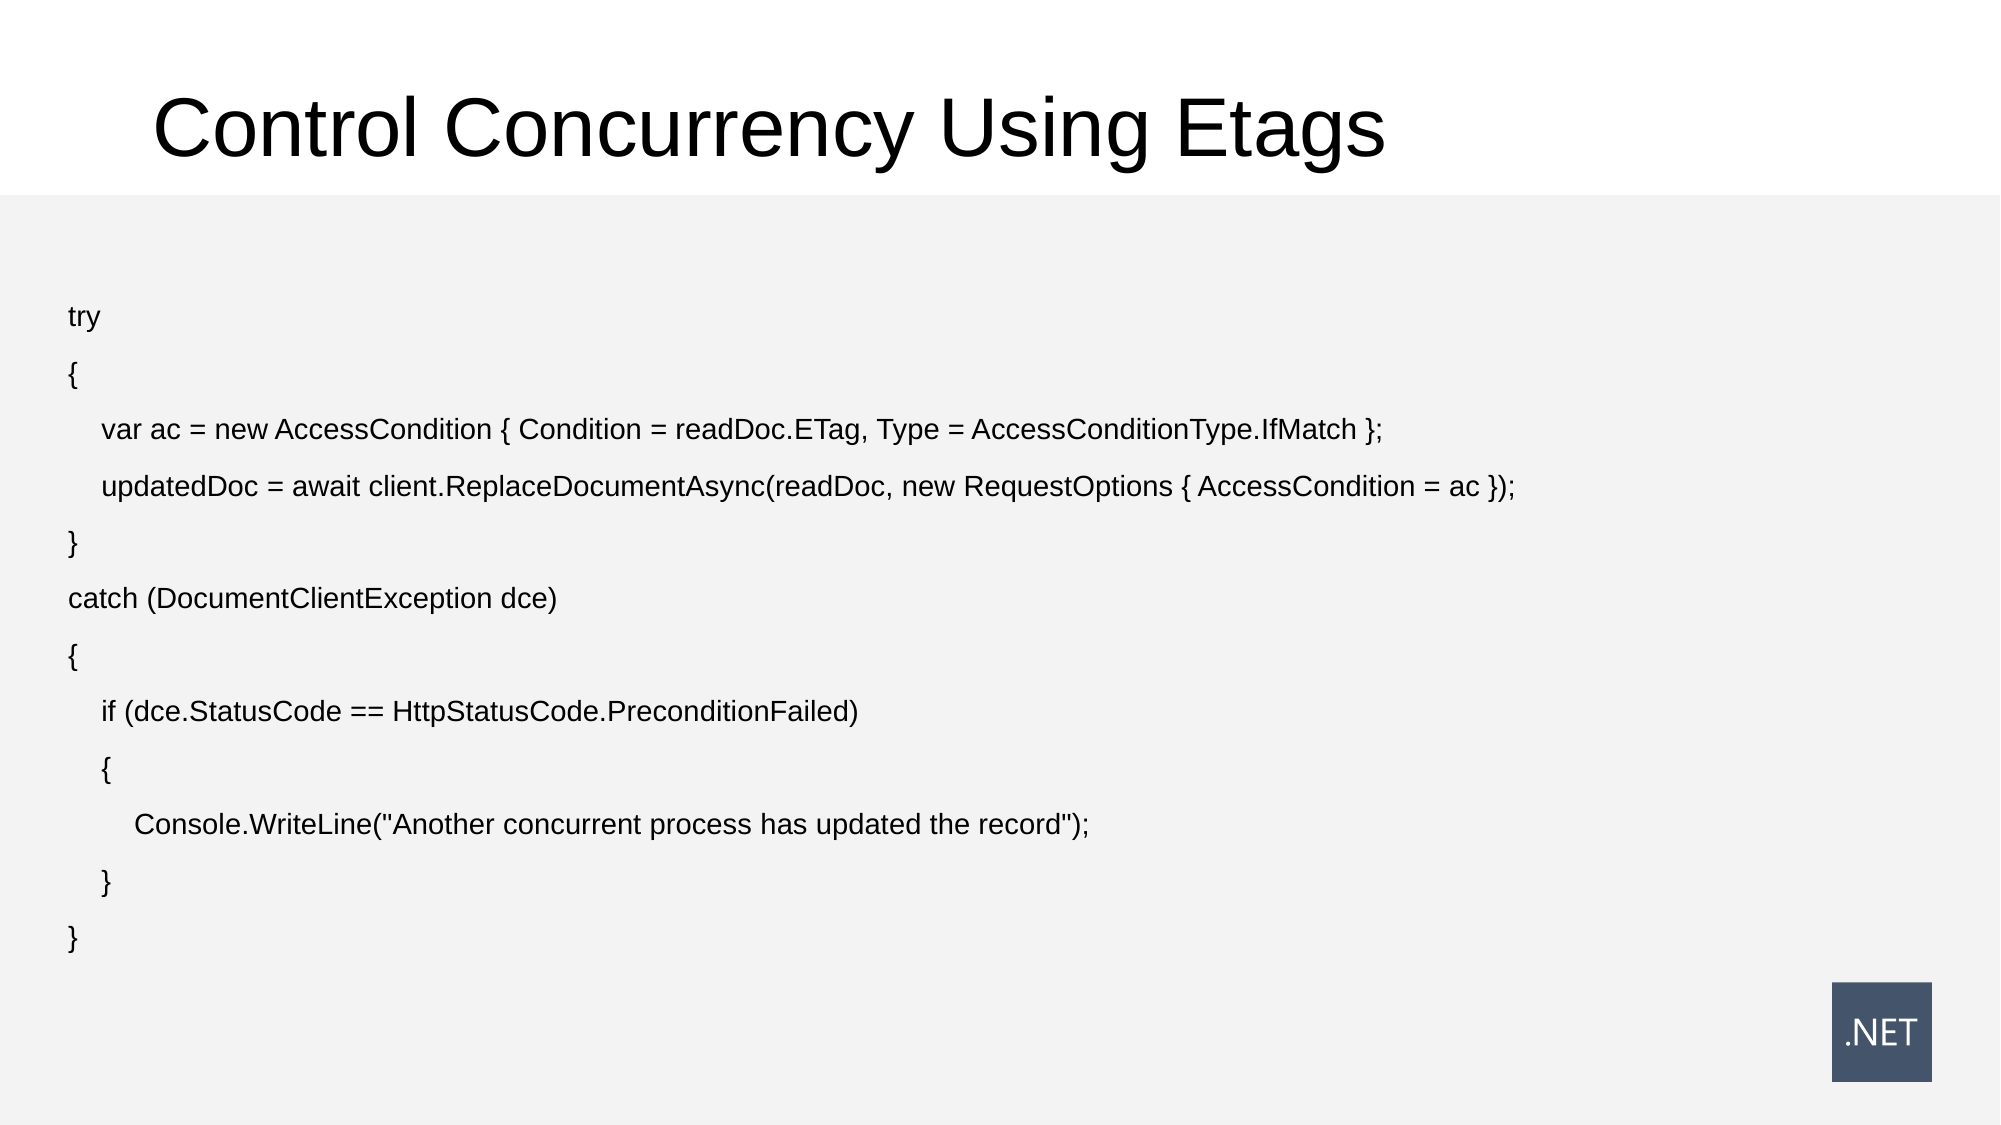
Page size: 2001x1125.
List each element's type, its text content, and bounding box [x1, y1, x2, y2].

list try { var ac = new AccessCondition { Condition = readDoc.ETag, Type = AccessConditionType.IfMatch }; updatedDoc = await client.ReplaceDocumentAsync(readDoc, new RequestOptions { AccessCondition = ac }); } catch (DocumentClientException dce) { if (dce.StatusCode == HttpStatusCode.PreconditionFailed) { Console.WriteLine("Another concurrent process has updated the record"); } } [44, 286, 1956, 970]
title Control Concurrency Using Etags [137, 21, 1863, 239]
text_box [1832, 982, 1932, 1082]
